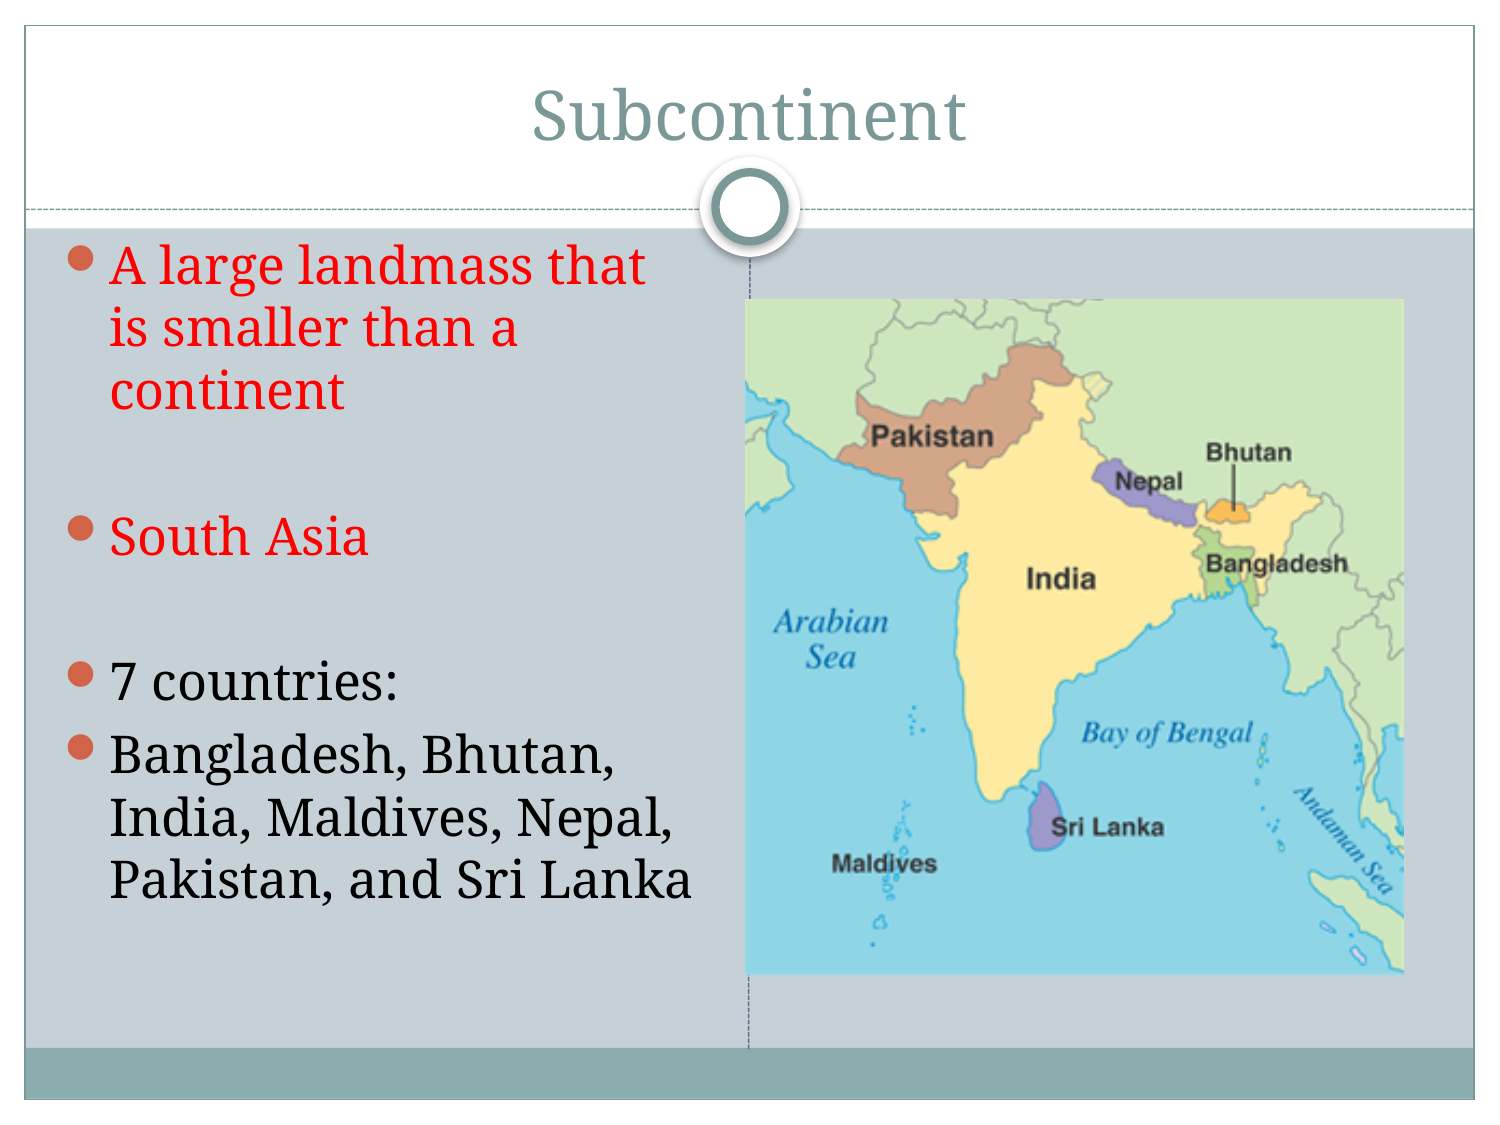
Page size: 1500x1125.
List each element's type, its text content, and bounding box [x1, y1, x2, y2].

title Subcontinent [49, 37, 1450, 162]
list A large landmass that is smaller than a continent South Asia 7 countries: Bangladesh, Bhutan, India, Maldives, Nepal, Pakistan, and Sri Lanka [49, 224, 712, 993]
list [745, 299, 1404, 976]
